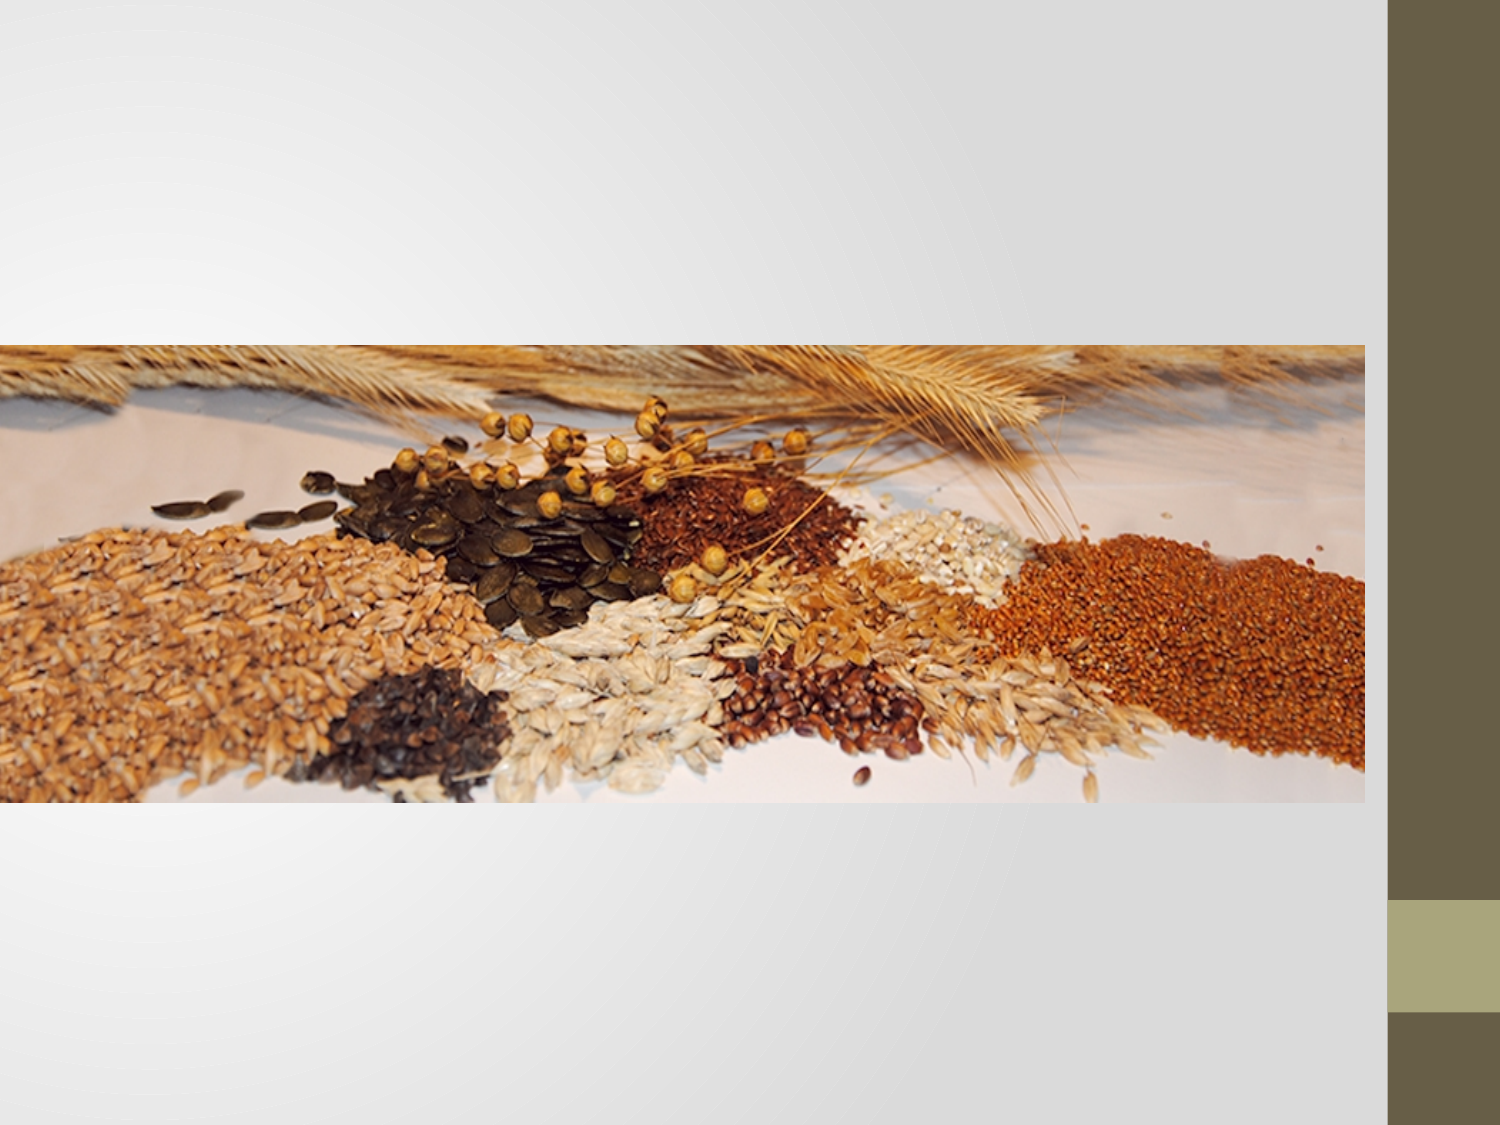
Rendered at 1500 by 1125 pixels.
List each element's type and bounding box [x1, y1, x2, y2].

picture [0, 345, 1365, 804]
